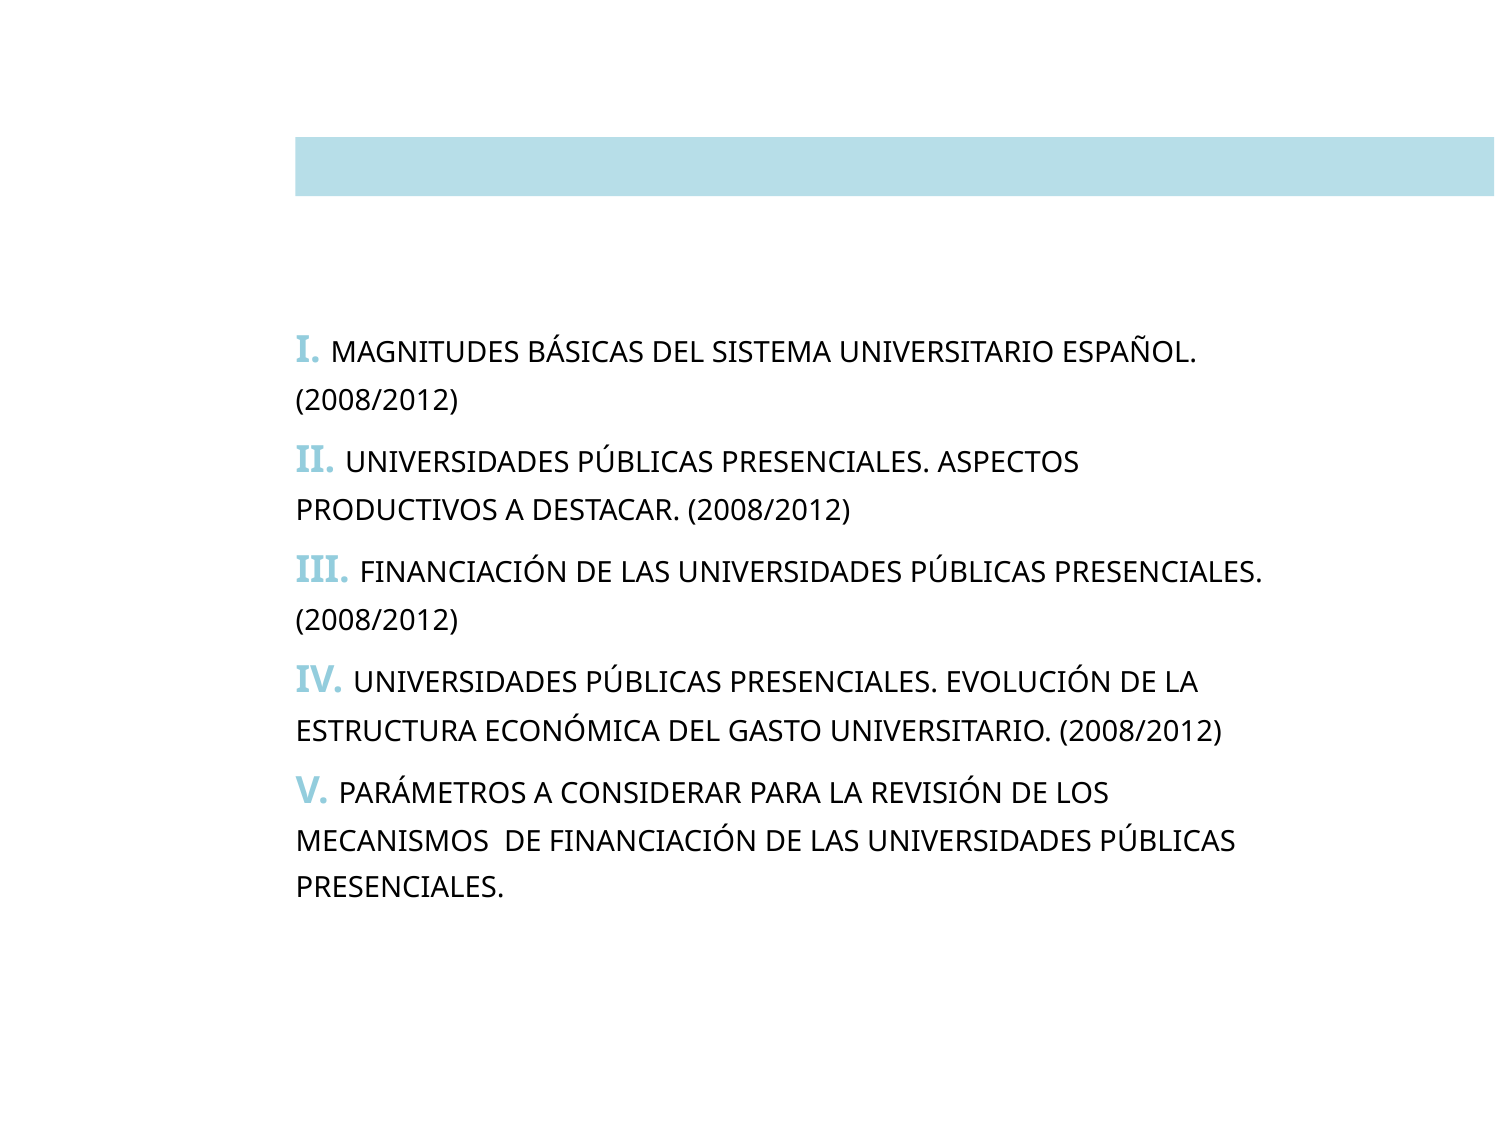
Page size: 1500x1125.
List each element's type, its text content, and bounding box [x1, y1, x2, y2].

table_cell III. FINANCIACIÓN DE LAS UNIVERSIDADES PÚBLICAS PRESENCIALES. (2008/2012) [289, 535, 1281, 645]
table_cell IV. UNIVERSIDADES PÚBLICAS PRESENCIALES. EVOLUCIÓN DE LA ESTRUCTURA ECONÓMICA DEL GASTO UNIVERSITARIO. (2008/2012) [289, 645, 1281, 756]
table_cell V. PARÁMETROS A CONSIDERAR PARA LA REVISIÓN DE LOS MECANISMOS DE FINANCIACIÓN DE LAS UNIVERSIDADES PÚBLICAS PRESENCIALES. [289, 756, 1281, 958]
text_box [293, 135, 1496, 198]
table_header I. MAGNITUDES BÁSICAS DEL SISTEMA UNIVERSITARIO ESPAÑOL. (2008/2012) [289, 314, 1281, 425]
table_cell II. UNIVERSIDADES PÚBLICAS PRESENCIALES. ASPECTOS PRODUCTIVOS A DESTACAR. (2008/2012) [289, 425, 1281, 535]
